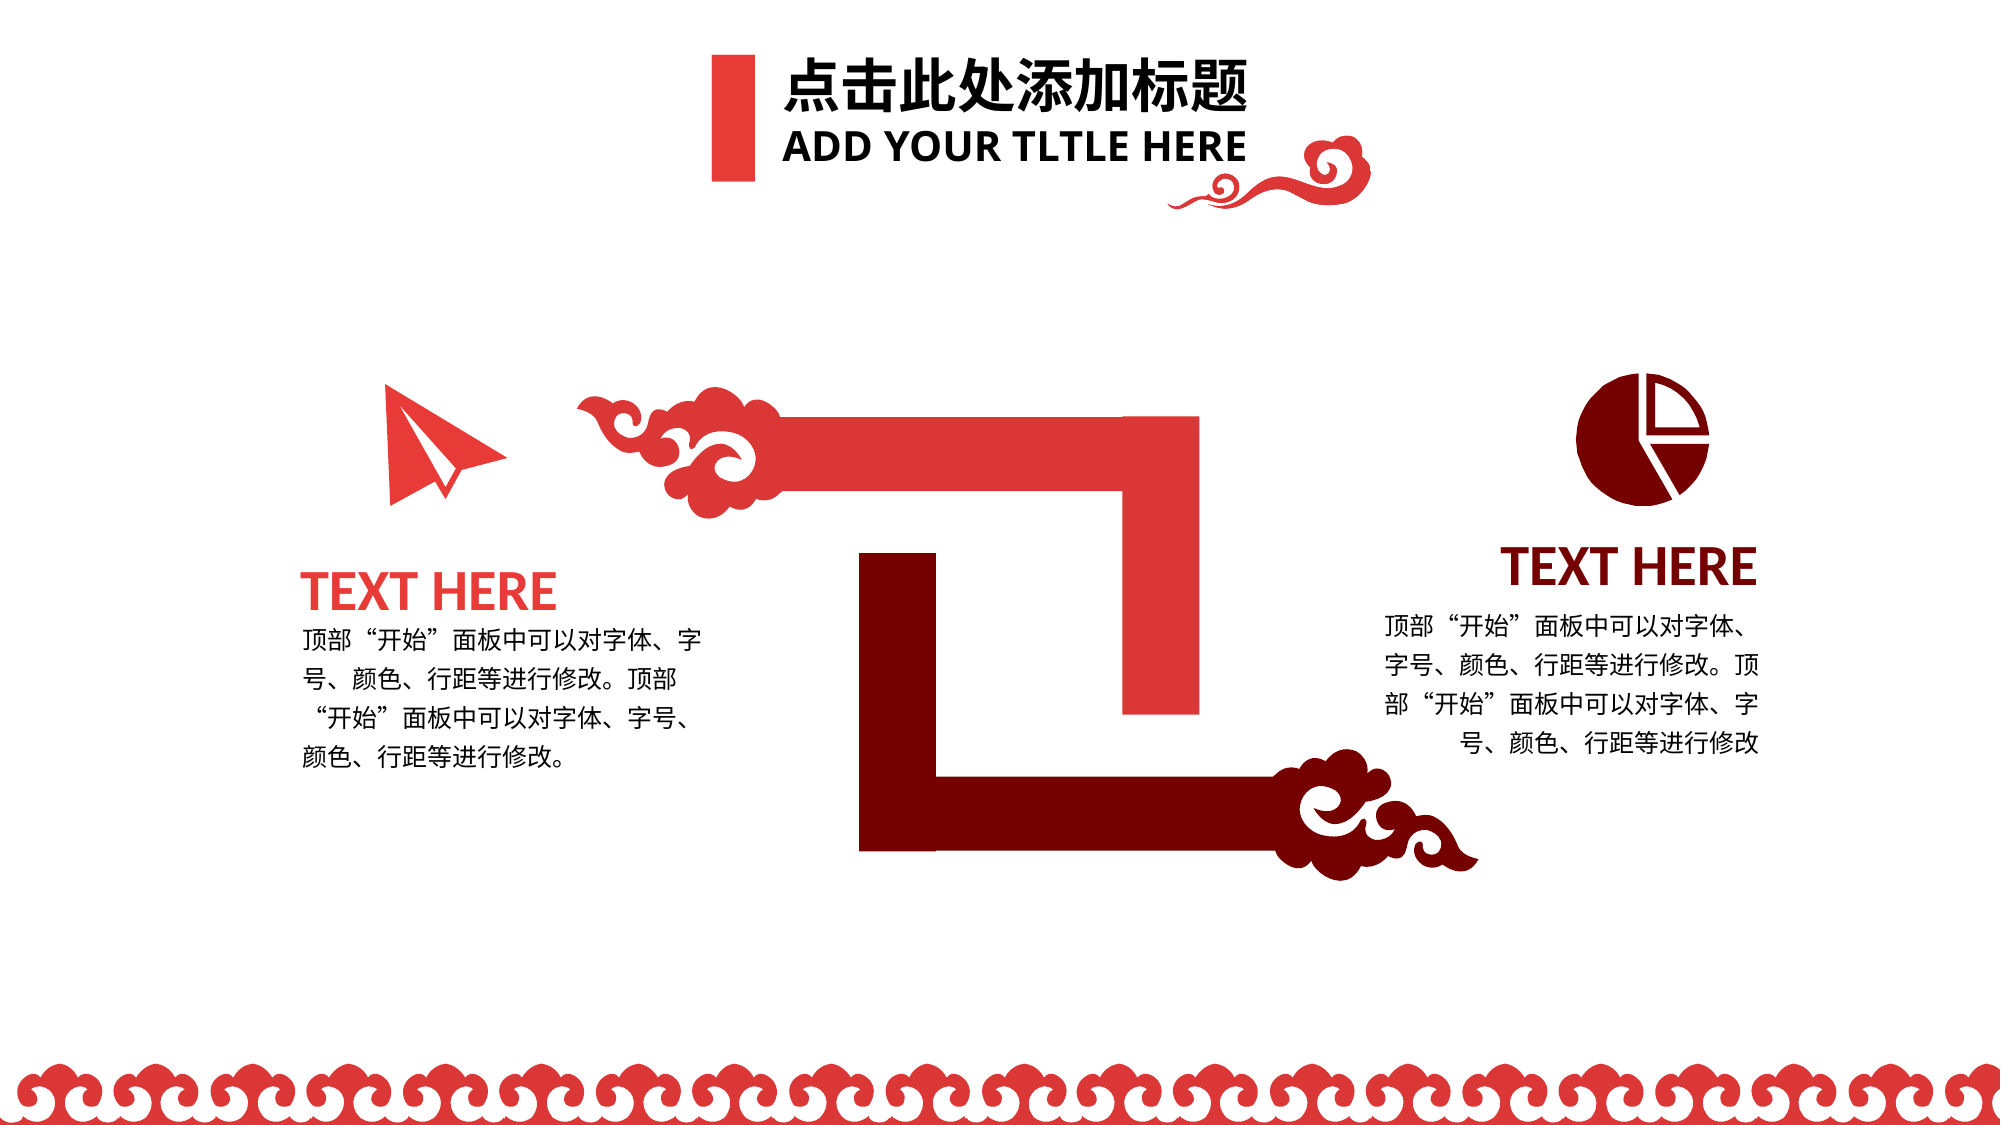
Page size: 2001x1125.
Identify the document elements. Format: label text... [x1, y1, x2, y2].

text_box [711, 54, 756, 182]
text_box [1646, 373, 1710, 436]
text_box TEXT HERE [1485, 519, 1773, 605]
picture [1164, 147, 1372, 215]
text_box 顶部“开始”面板中可以对字体、字号、颜色、行距等进行修改。顶部“开始”面板中可以对字体、字号、颜色、行距等进行修改 [1479, 593, 1775, 765]
text_box [385, 384, 508, 506]
text_box [1575, 373, 1673, 506]
text_box 顶部“开始”面板中可以对字体、字号、颜色、行距等进行修改。顶部“开始”面板中可以对字体、字号、颜色、行距等进行修改。 [288, 608, 719, 779]
text_box 点击此处添加标题 ADD YOUR TLTLE HERE [767, 41, 1505, 177]
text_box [858, 552, 1479, 882]
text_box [0, 1061, 2000, 1125]
text_box [1650, 443, 1710, 496]
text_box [576, 386, 1200, 715]
text_box TEXT HERE [285, 544, 573, 630]
